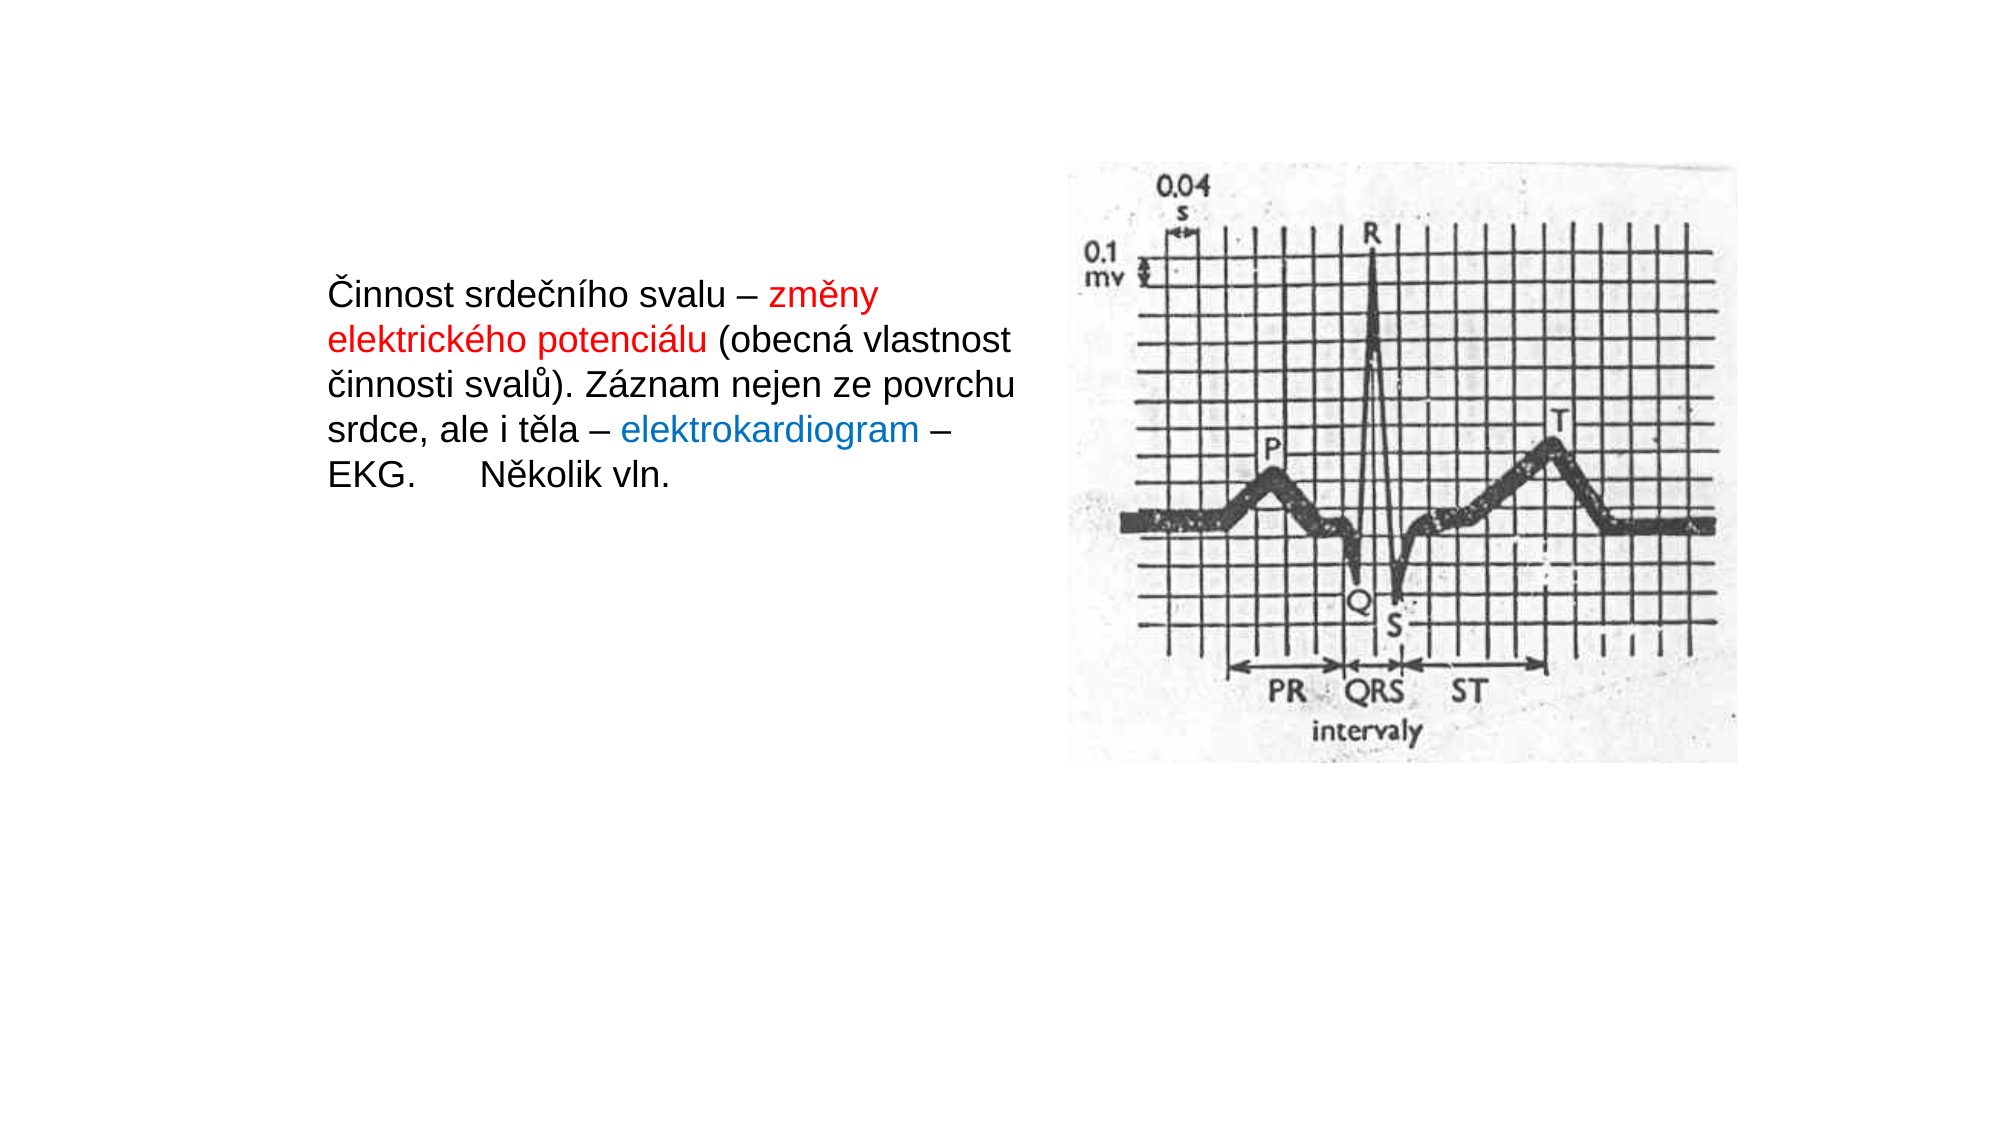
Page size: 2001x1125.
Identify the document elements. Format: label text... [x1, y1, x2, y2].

picture [1067, 162, 1738, 763]
text_box Činnost srdečního svalu – změny elektrického potenciálu (obecná vlastnost činnosti svalů). Záznam nejen ze povrchu srdce, ale i těla – elektrokardiogram – EKG. Několik vln. [312, 262, 1063, 503]
